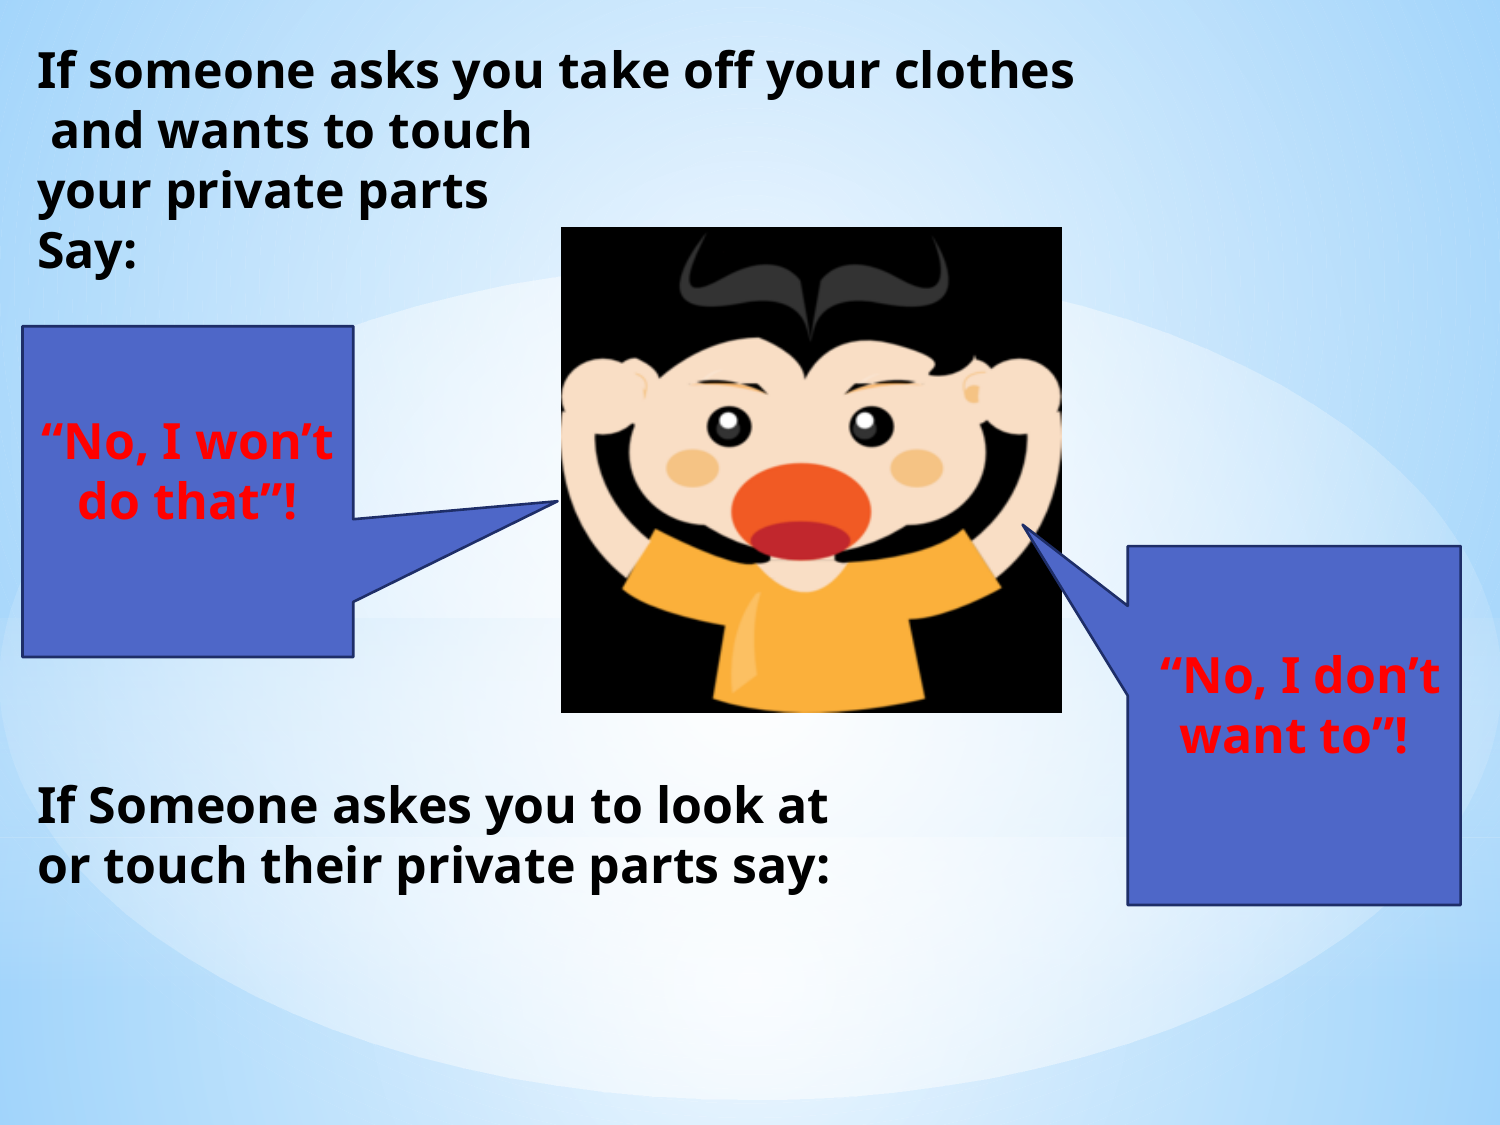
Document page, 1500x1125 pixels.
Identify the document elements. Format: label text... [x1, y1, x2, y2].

text_box “No, I won’t do that”! [21, 324, 554, 659]
text_box “No, I don’t want to”! [1066, 544, 1462, 907]
text_box If someone asks you take off your clothes and wants to touch your private parts Say: If Someone askes you to look at or touch their private parts say: [22, 30, 1500, 901]
picture [560, 227, 1062, 713]
